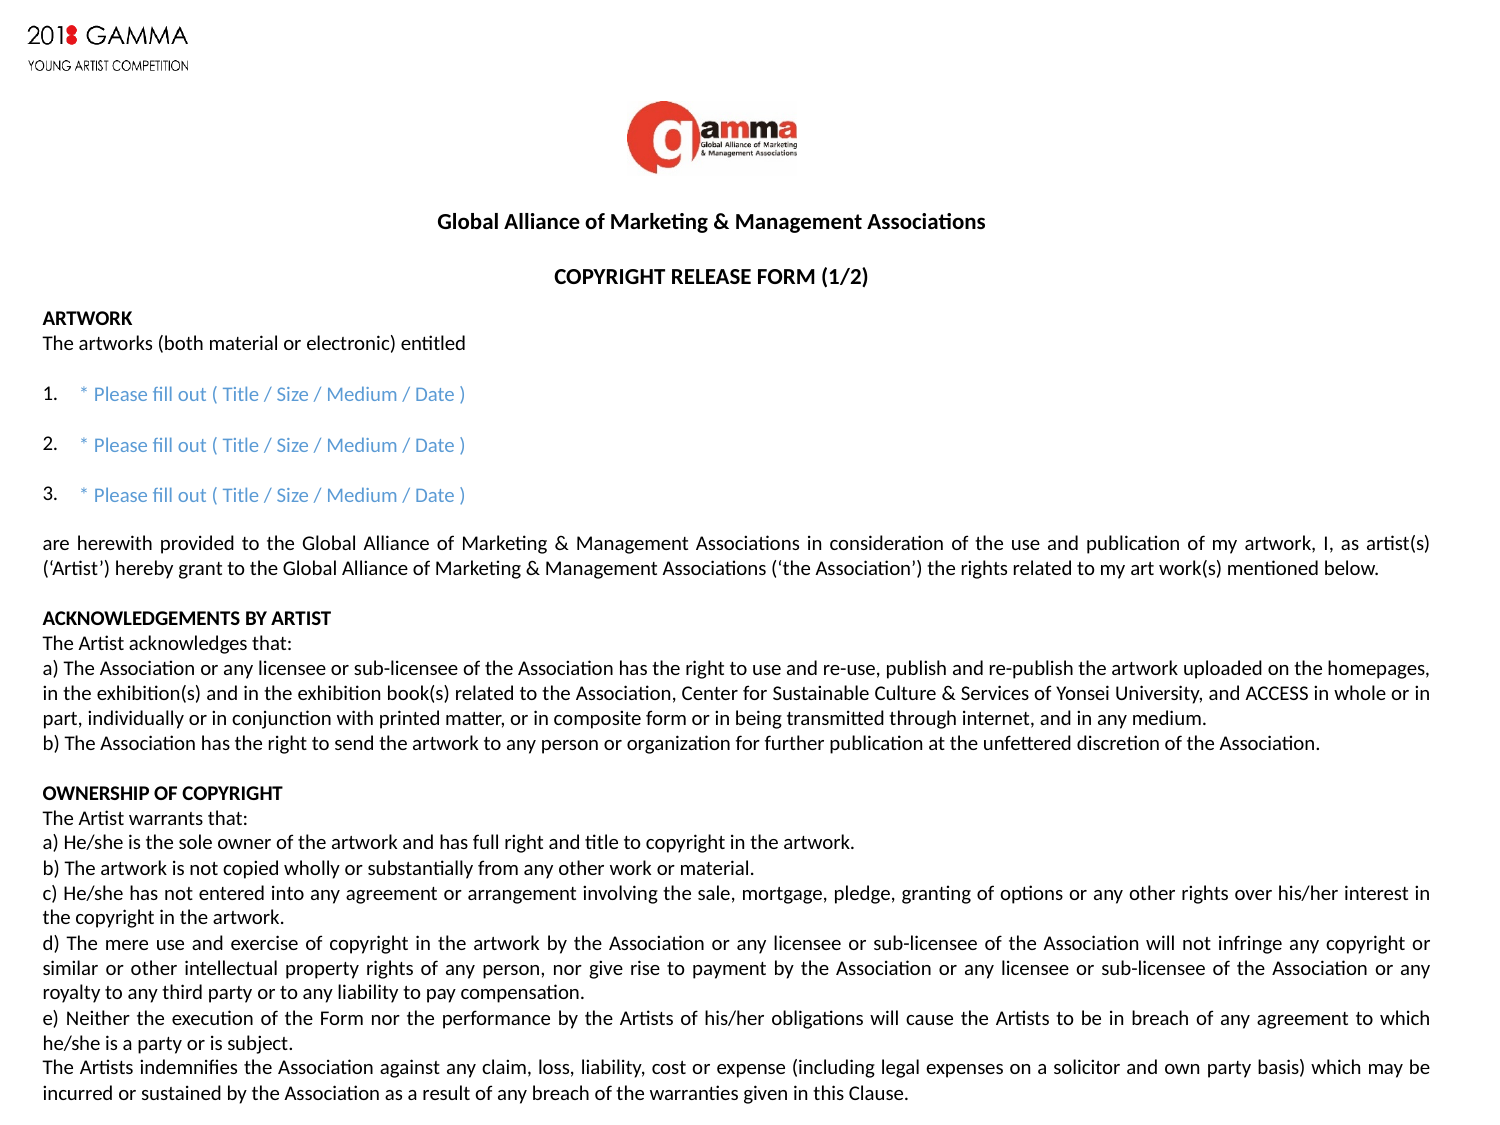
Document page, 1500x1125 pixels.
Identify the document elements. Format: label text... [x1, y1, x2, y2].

text_box * Please fill out ( Title / Size / Medium / Date ) [64, 423, 481, 464]
text_box * Please fill out ( Title / Size / Medium / Date ) [64, 474, 481, 514]
text_box * Please fill out ( Title / Size / Medium / Date ) [64, 373, 481, 413]
picture [27, 25, 188, 71]
picture [627, 101, 797, 176]
